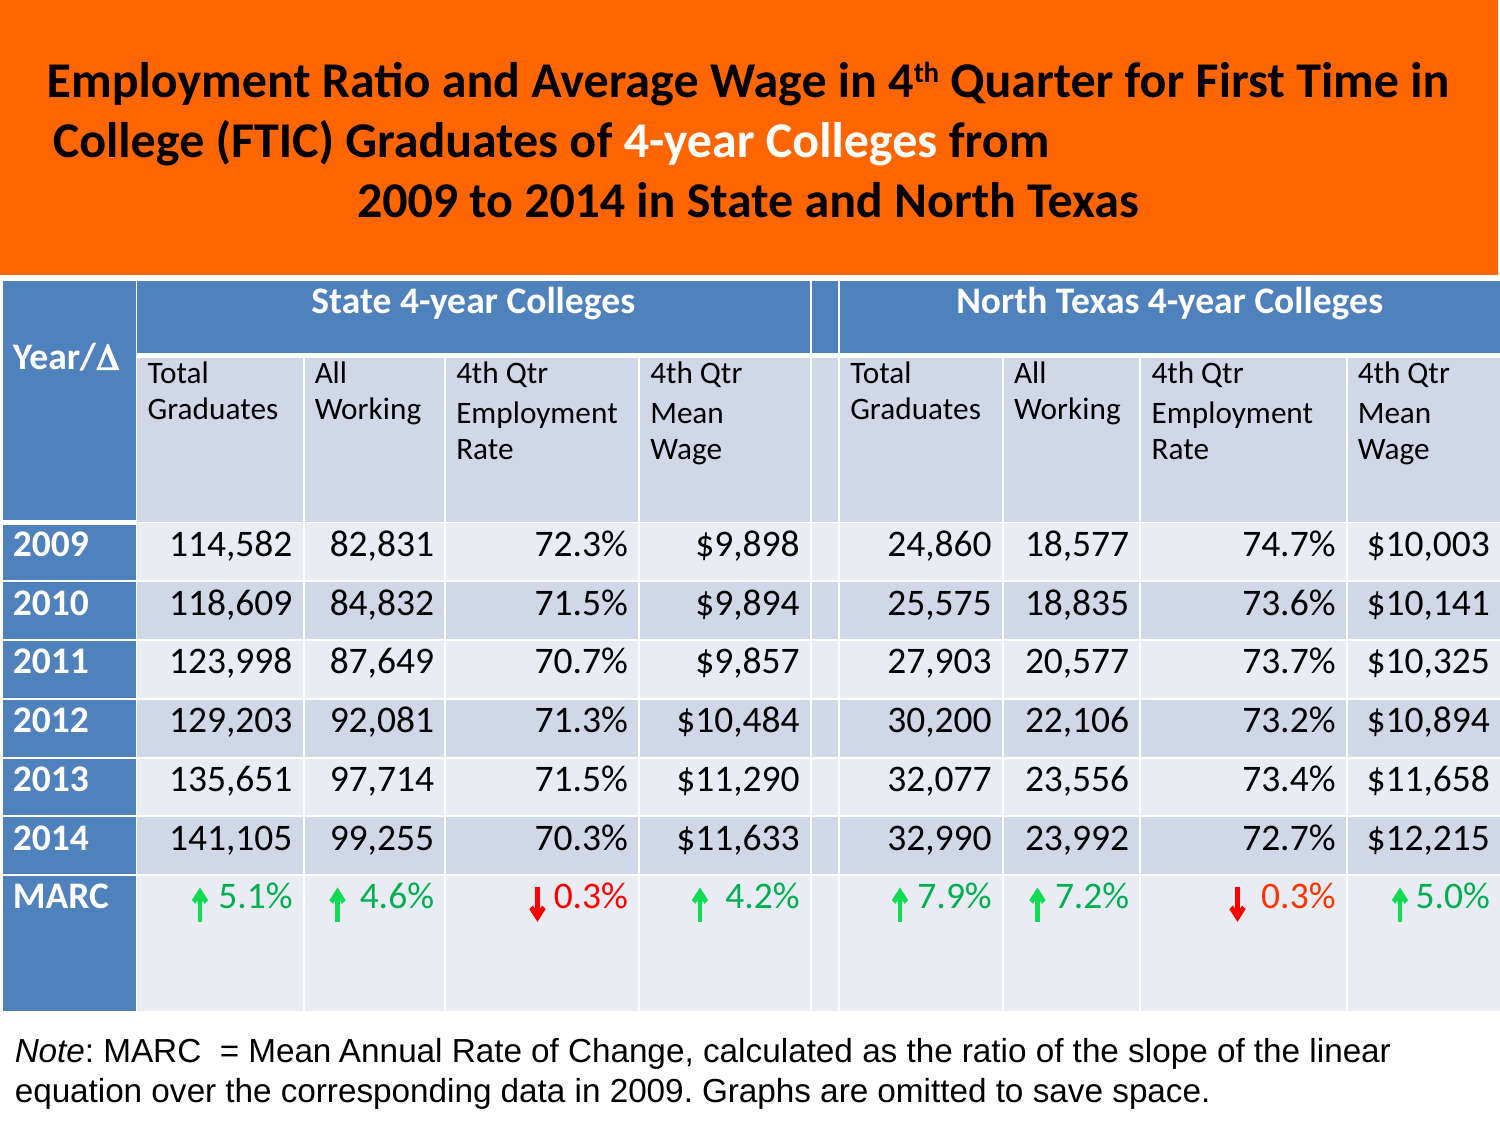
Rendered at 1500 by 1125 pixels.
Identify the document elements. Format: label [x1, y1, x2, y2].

title [0, 0, 1499, 276]
table_cell [3, 876, 136, 1011]
table_cell [305, 759, 444, 815]
table_cell [1141, 876, 1346, 1011]
table_cell [1348, 817, 1500, 874]
table_cell [305, 700, 444, 757]
table_cell [446, 358, 638, 522]
table_cell [1141, 759, 1346, 815]
table_cell [1141, 641, 1346, 698]
table_cell [137, 700, 303, 757]
table_cell [3, 700, 136, 757]
table_cell [1348, 641, 1500, 698]
table_header [812, 281, 838, 353]
table_cell [305, 876, 444, 1011]
table_cell [1348, 358, 1500, 522]
table_cell [3, 759, 136, 815]
table_cell [137, 641, 303, 698]
table_cell [1348, 700, 1500, 757]
table_cell [840, 876, 1002, 1011]
table_cell [640, 641, 810, 698]
table_cell [840, 759, 1002, 815]
table_cell [3, 641, 136, 698]
table_cell [1141, 700, 1346, 757]
table_cell [812, 700, 838, 757]
table_cell [446, 523, 638, 580]
table_cell [840, 641, 1002, 698]
table_cell [840, 582, 1002, 639]
table_cell [1141, 582, 1346, 639]
table_cell [1004, 700, 1139, 757]
table_cell [446, 641, 638, 698]
table_cell [640, 700, 810, 757]
table_cell [305, 582, 444, 639]
table_cell [305, 641, 444, 698]
table_cell [1004, 582, 1139, 639]
table_cell [446, 759, 638, 815]
table_cell [446, 582, 638, 639]
table_cell [812, 759, 838, 815]
table_cell [812, 582, 838, 639]
table_cell [446, 876, 638, 1011]
table_cell [1004, 759, 1139, 815]
table_cell [3, 525, 136, 580]
table_cell [840, 358, 1002, 522]
table_cell [812, 876, 838, 1011]
table_cell [812, 817, 838, 874]
table_cell [1004, 523, 1139, 580]
table_cell [446, 817, 638, 874]
table_cell [1348, 876, 1500, 1011]
table_cell [840, 523, 1002, 580]
table_cell [812, 358, 838, 522]
table_cell [640, 817, 810, 874]
table_header [840, 281, 1500, 353]
table_cell [305, 817, 444, 874]
table_cell [812, 641, 838, 698]
table_cell [446, 700, 638, 757]
table_cell [3, 817, 136, 874]
table_header [137, 281, 810, 353]
table_cell [305, 523, 444, 580]
table_cell [640, 523, 810, 580]
table_cell [137, 523, 303, 580]
table_cell [137, 759, 303, 815]
table_cell [640, 759, 810, 815]
table_cell [137, 582, 303, 639]
table_cell [1348, 759, 1500, 815]
table_cell [1004, 358, 1139, 522]
table_cell [1004, 876, 1139, 1011]
table_cell [1141, 523, 1346, 580]
table_cell [137, 876, 303, 1011]
table_header [3, 281, 136, 520]
table_cell [640, 582, 810, 639]
table_cell [305, 358, 444, 522]
table_cell [812, 523, 838, 580]
table_cell [137, 358, 303, 522]
table_cell [840, 817, 1002, 874]
table_cell [1004, 817, 1139, 874]
table_cell [1348, 523, 1500, 580]
table_cell [1141, 817, 1346, 874]
text_box [0, 1022, 1500, 1117]
table_cell [640, 358, 810, 522]
table_cell [1348, 582, 1500, 639]
table_cell [1004, 641, 1139, 698]
table_cell [3, 582, 136, 639]
table_cell [137, 817, 303, 874]
table_cell [1141, 358, 1346, 522]
table_cell [640, 876, 810, 1011]
table_cell [840, 700, 1002, 757]
